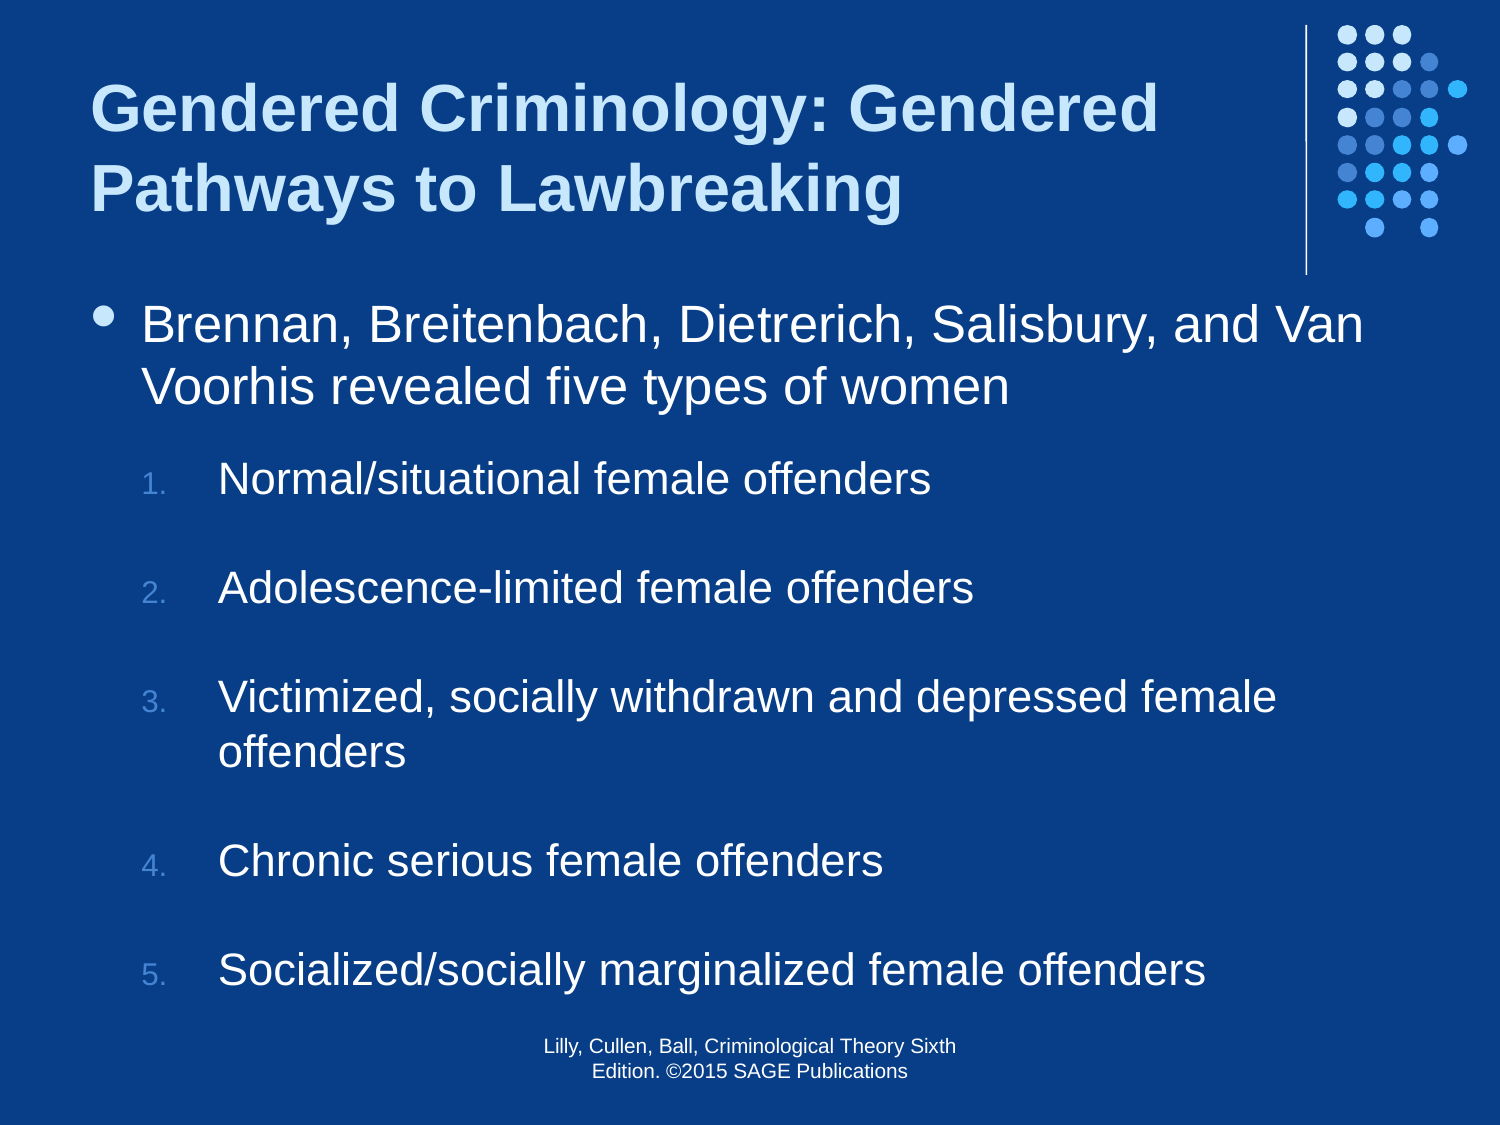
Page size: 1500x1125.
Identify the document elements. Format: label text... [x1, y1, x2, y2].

list Brennan, Breitenbach, Dietrerich, Salisbury, and Van Voorhis revealed five types of women Normal/situational female offenders Adolescence-limited female offenders Victimized, socially withdrawn and depressed female offenders Chronic serious female offenders Socialized/socially marginalized female offenders [74, 281, 1426, 1006]
title Gendered Criminology: Gendered Pathways to Lawbreaking [74, 19, 1313, 233]
footer Lilly, Cullen, Ball, Criminological Theory Sixth Edition. ©2015 SAGE Publications [512, 1024, 988, 1101]
